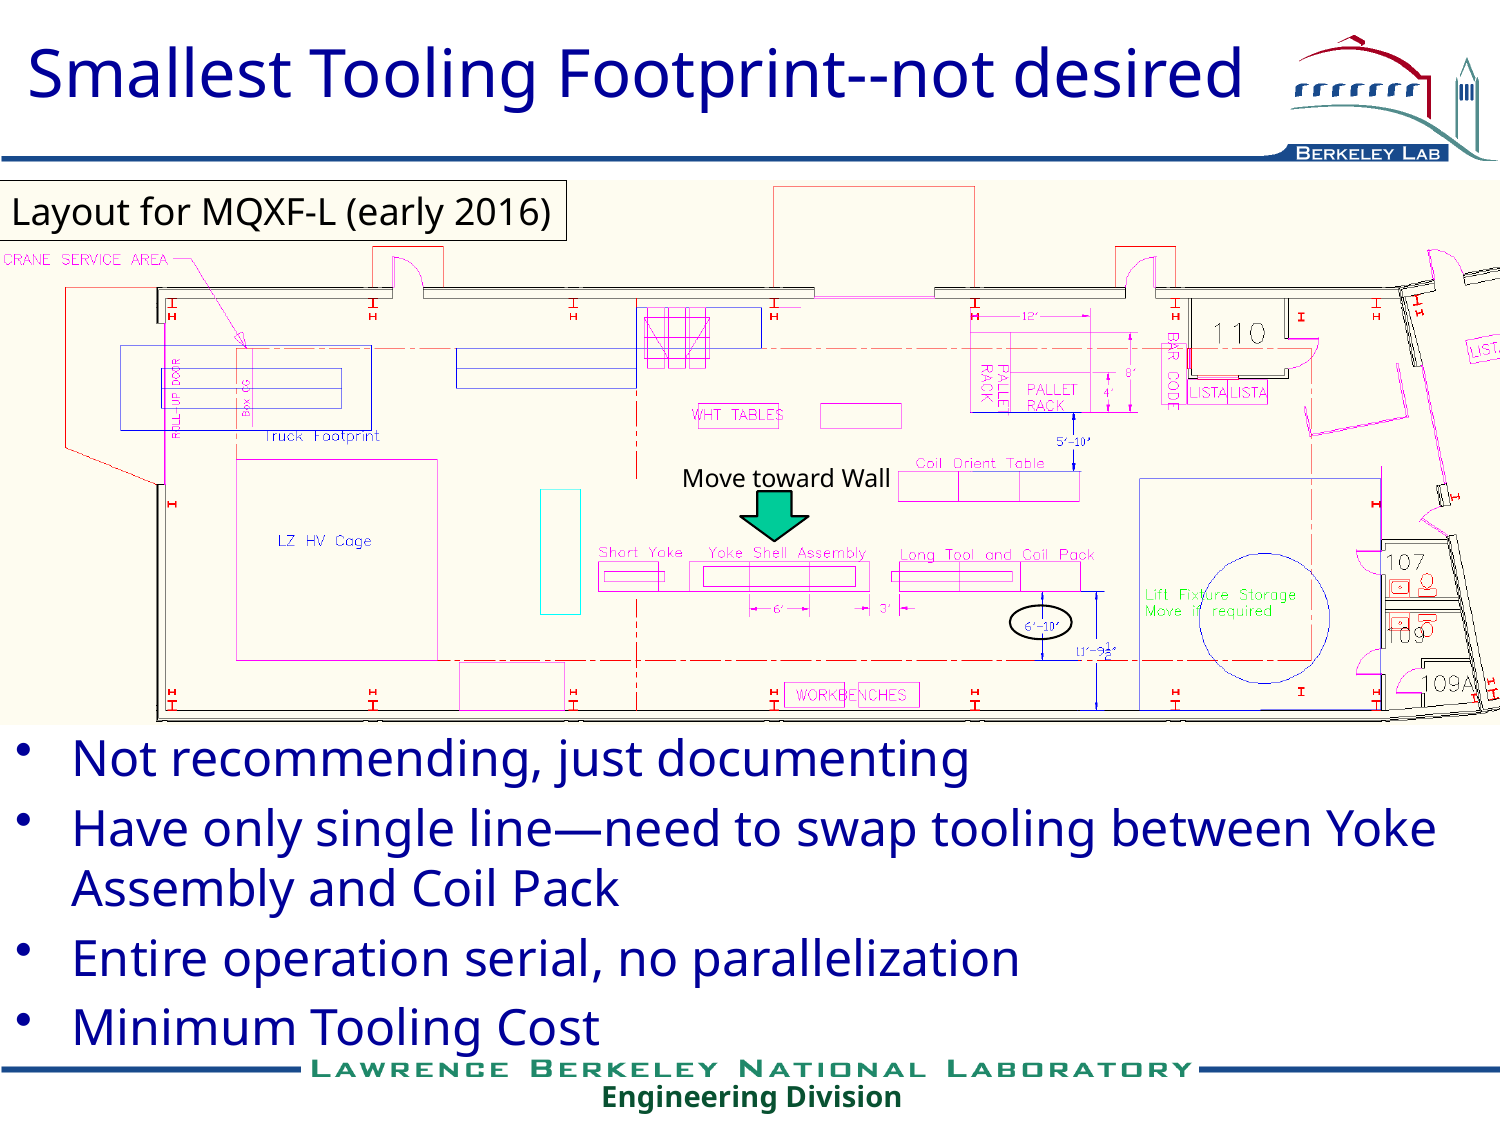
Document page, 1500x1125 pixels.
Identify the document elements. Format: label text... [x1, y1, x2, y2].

list Not recommending, just documenting Have only single line—need to swap tooling between Yoke Assembly and Coil Pack Entire operation serial, no parallelization Minimum Tooling Cost [0, 732, 1493, 1049]
picture [0, 33, 1500, 163]
title Smallest Tooling Footprint--not desired [0, 0, 1276, 147]
picture [0, 1065, 1500, 1125]
picture [0, 180, 1500, 725]
